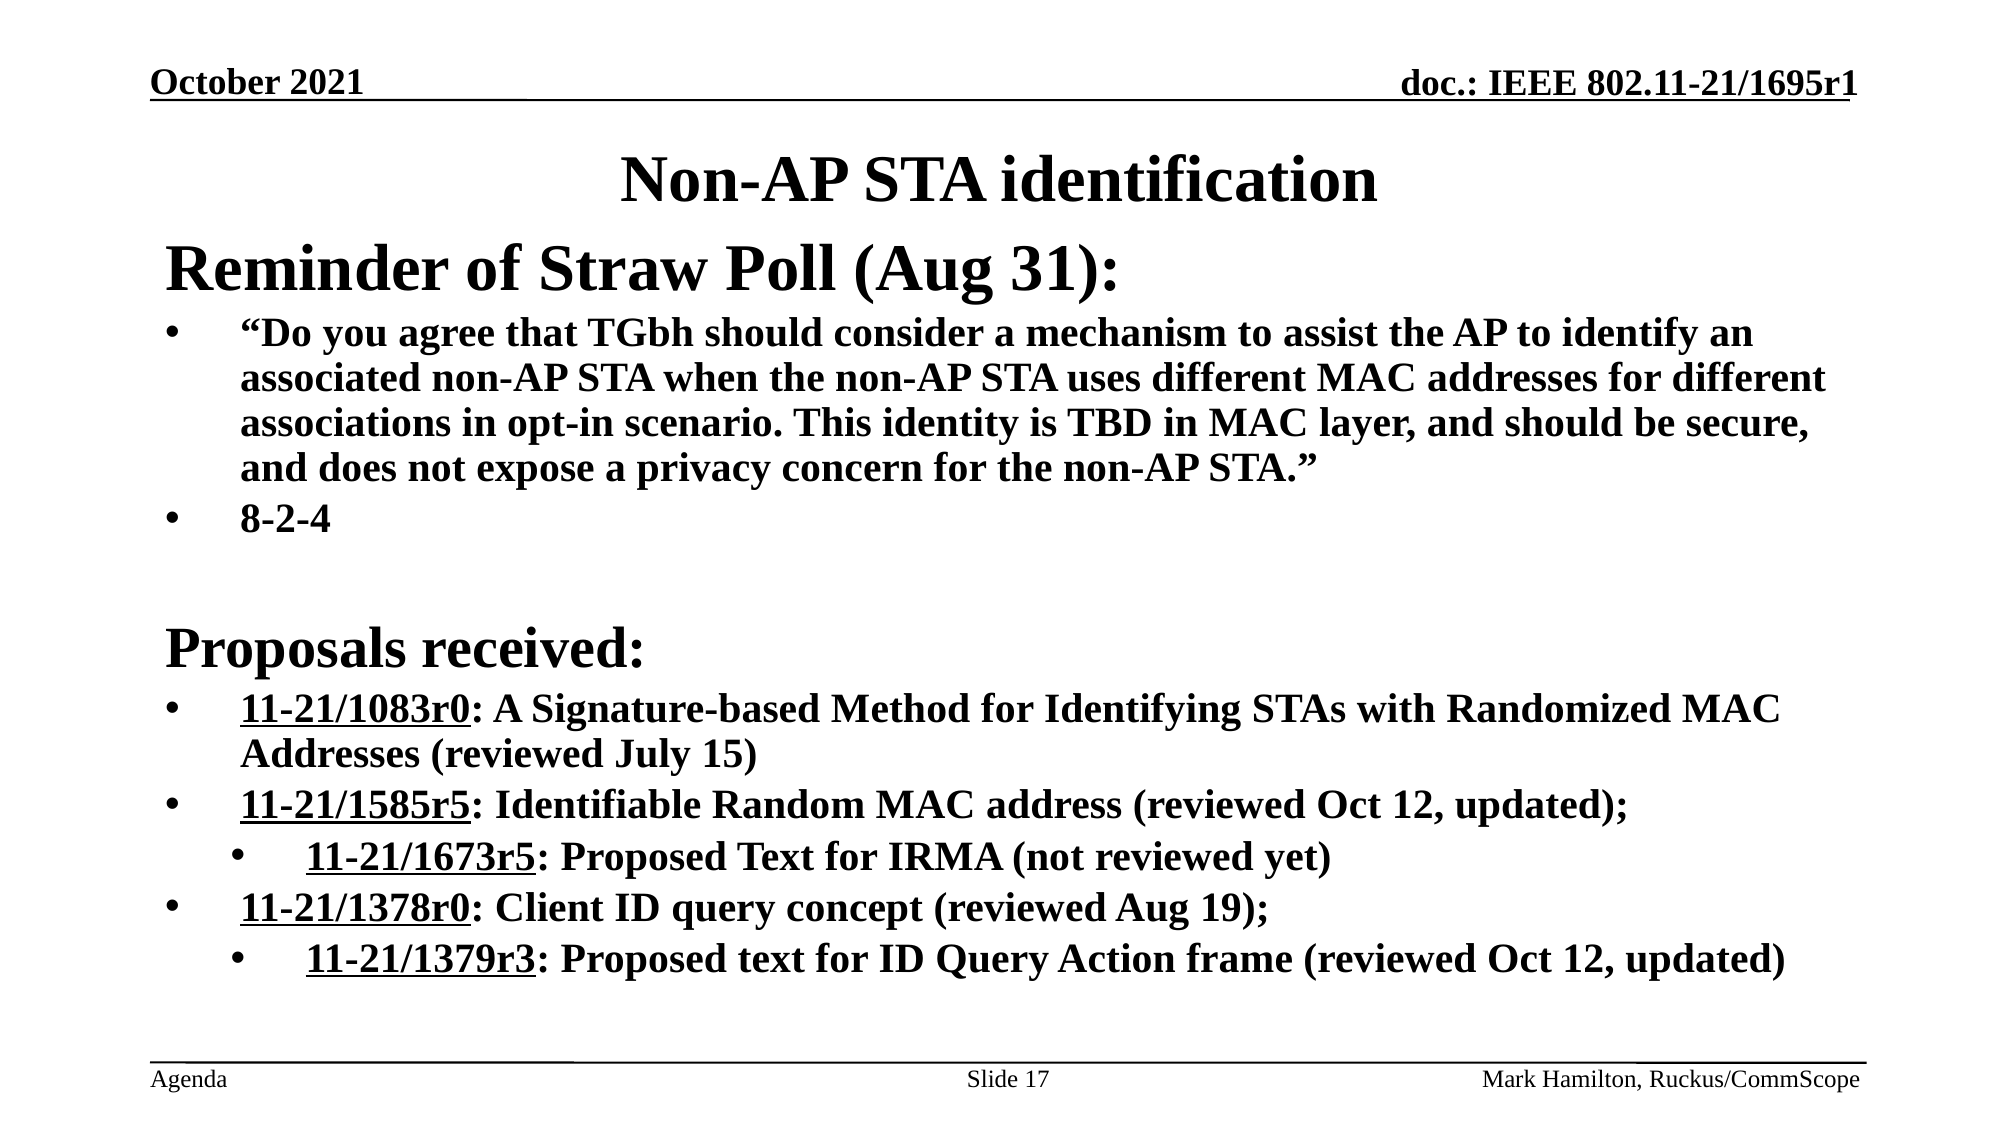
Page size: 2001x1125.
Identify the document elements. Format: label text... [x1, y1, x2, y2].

title Non-AP STA identification [149, 112, 1850, 224]
list Reminder of Straw Poll (Aug 31): “Do you agree that TGbh should consider a mechanism to assist the AP to identify an associated non-AP STA when the non-AP STA uses different MAC addresses for different associations in opt-in scenario. This identity is TBD in MAC layer, and should be secure, and does not expose a privacy concern for the non-AP STA.” 8-2-4 Proposals received: 11-21/1083r0: A Signature-based Method for Identifying STAs with Randomized MAC Addresses (reviewed July 15) 11-21/1585r5: Identifiable Random MAC address (reviewed Oct 12, updated); 11-21/1673r5: Proposed Text for IRMA (not reviewed yet) 11-21/1378r0: Client ID query concept (reviewed Aug 19); 11-21/1379r3: Proposed text for ID Query Action frame (reviewed Oct 12, updated) [149, 224, 1850, 1063]
slide_number Slide 17 [950, 1061, 1067, 1123]
